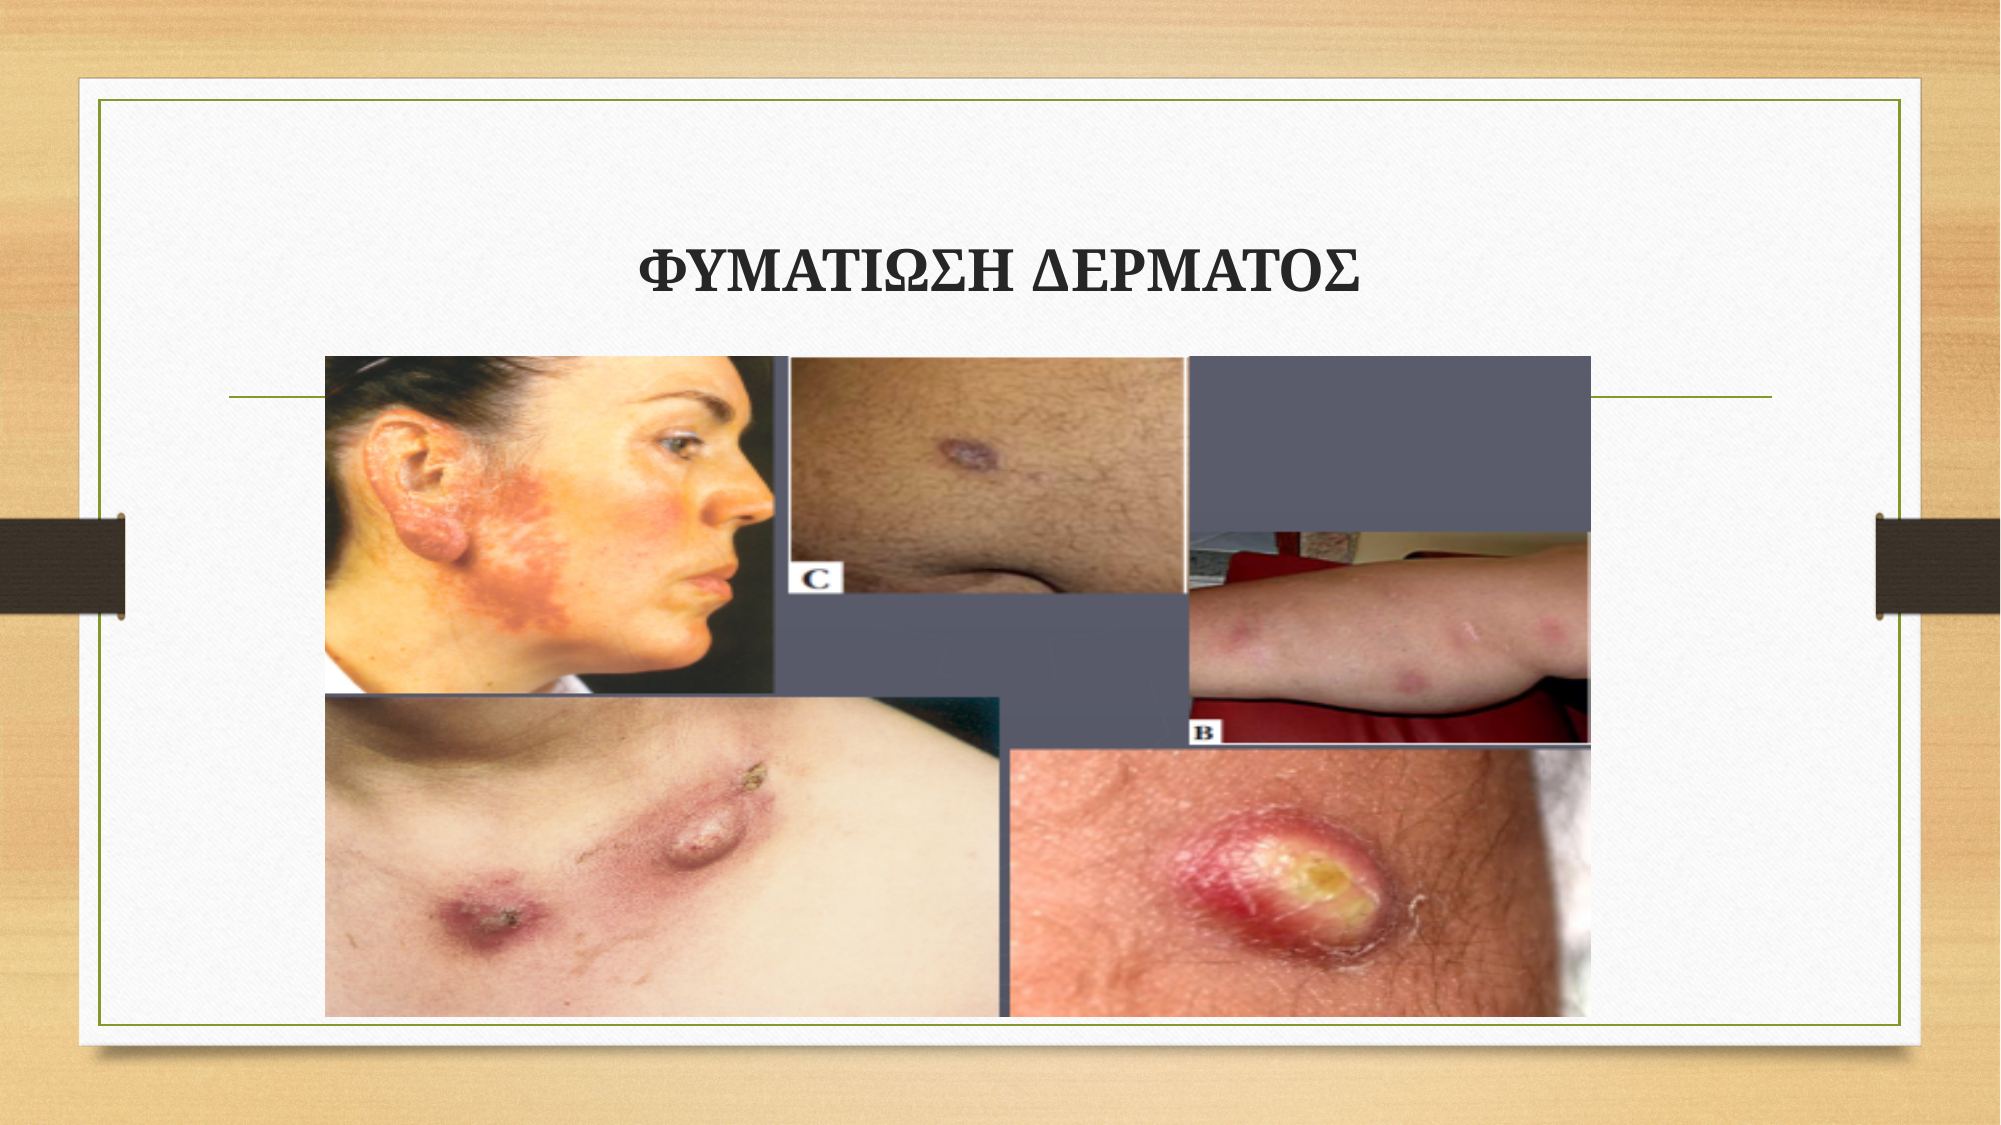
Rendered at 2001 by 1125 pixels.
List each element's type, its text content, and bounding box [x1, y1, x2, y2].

picture [0, 0, 2001, 1125]
title ΦΥΜΑΤΙΩΣΗ ΔΕΡΜΑΤΟΣ [212, 161, 1788, 375]
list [325, 356, 1592, 1017]
